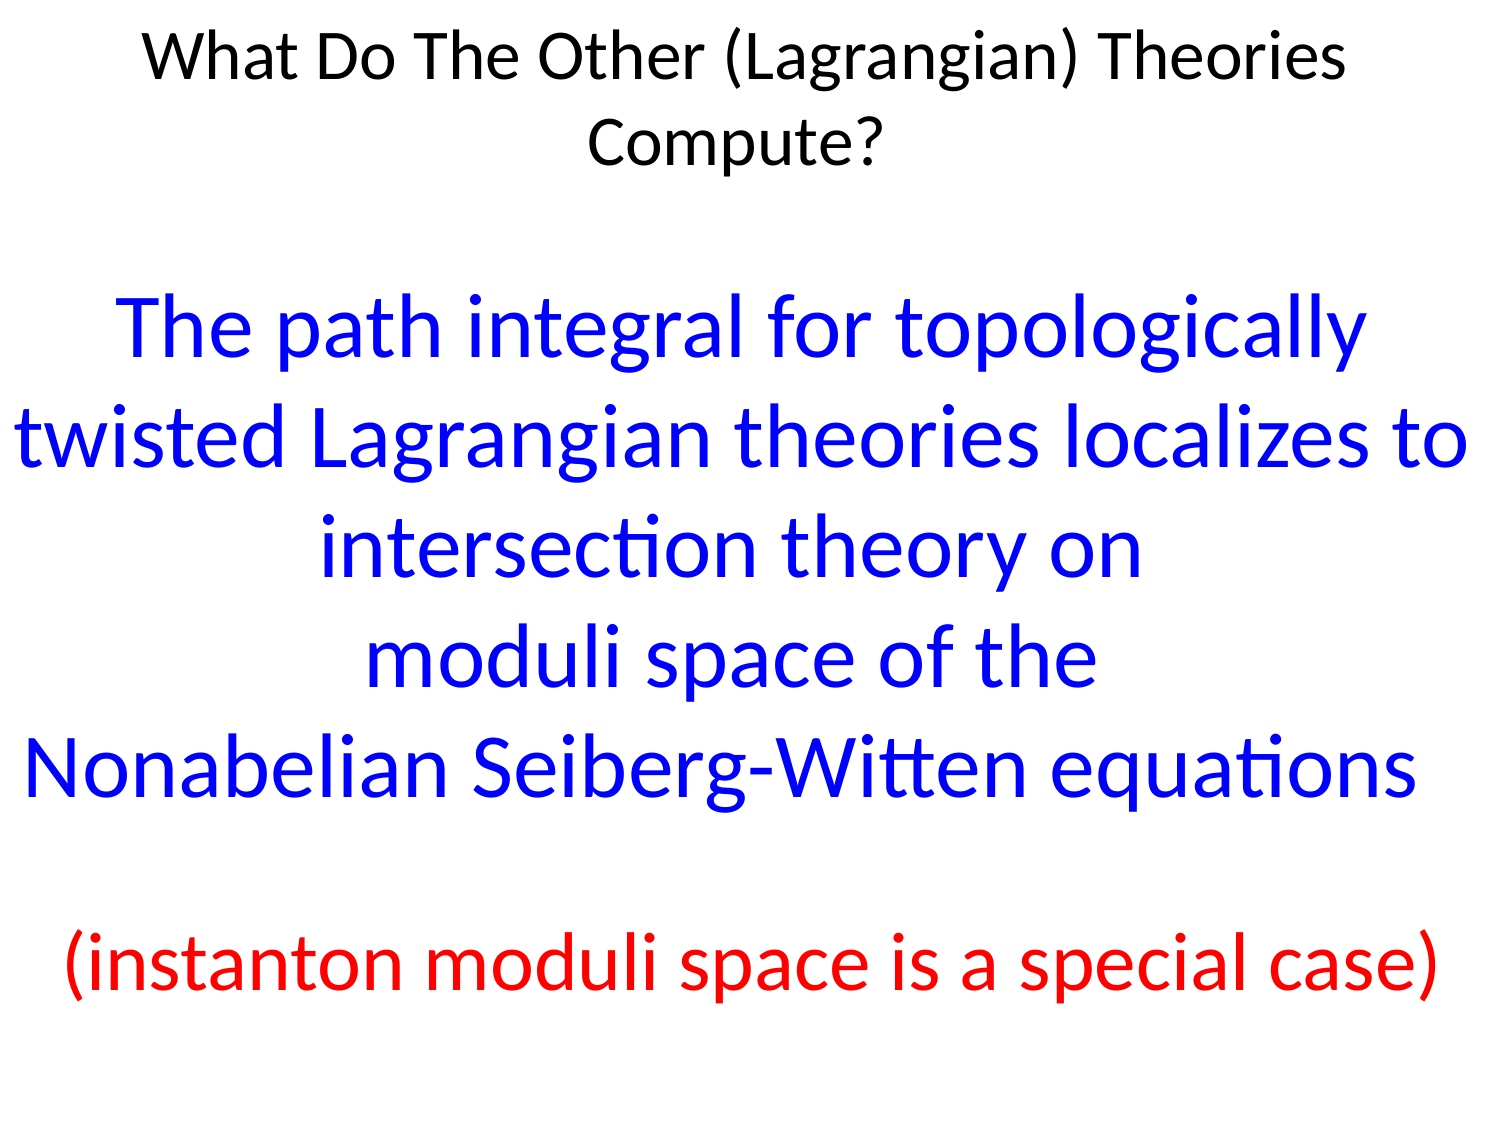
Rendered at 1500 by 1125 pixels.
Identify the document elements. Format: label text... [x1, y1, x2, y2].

text_box The path integral for topologically twisted Lagrangian theories localizes to intersection theory on moduli space of the Nonabelian Seiberg-Witten equations [0, 258, 1488, 823]
title What Do The Other (Lagrangian) Theories Compute? [70, 0, 1421, 188]
text_box (instanton moduli space is a special case) [27, 900, 1472, 1015]
